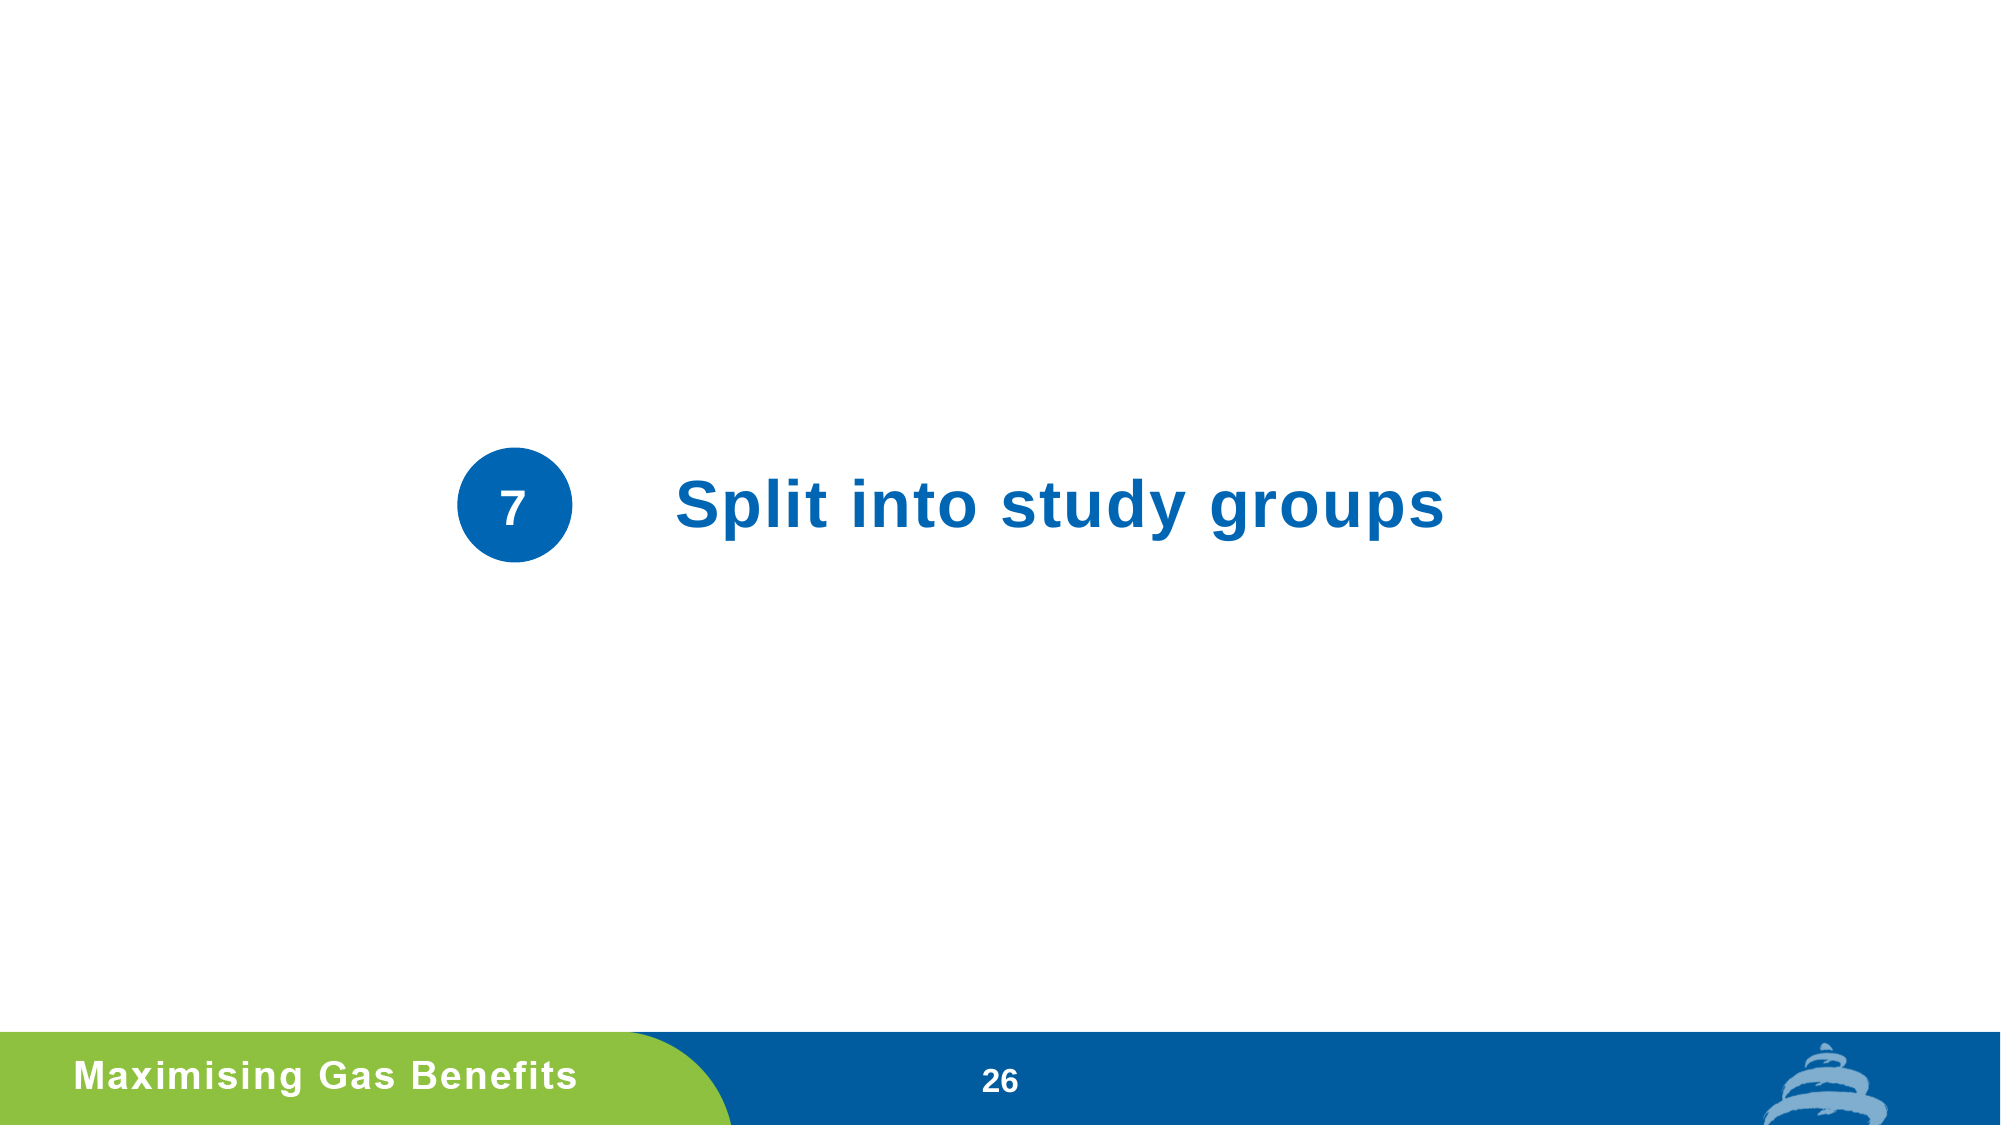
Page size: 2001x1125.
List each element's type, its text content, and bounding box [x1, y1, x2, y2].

picture [0, 0, 2001, 1125]
text_box Split into study groups [660, 453, 1747, 563]
slide_number 26 [822, 1052, 1179, 1104]
text_box 7 [456, 446, 574, 564]
